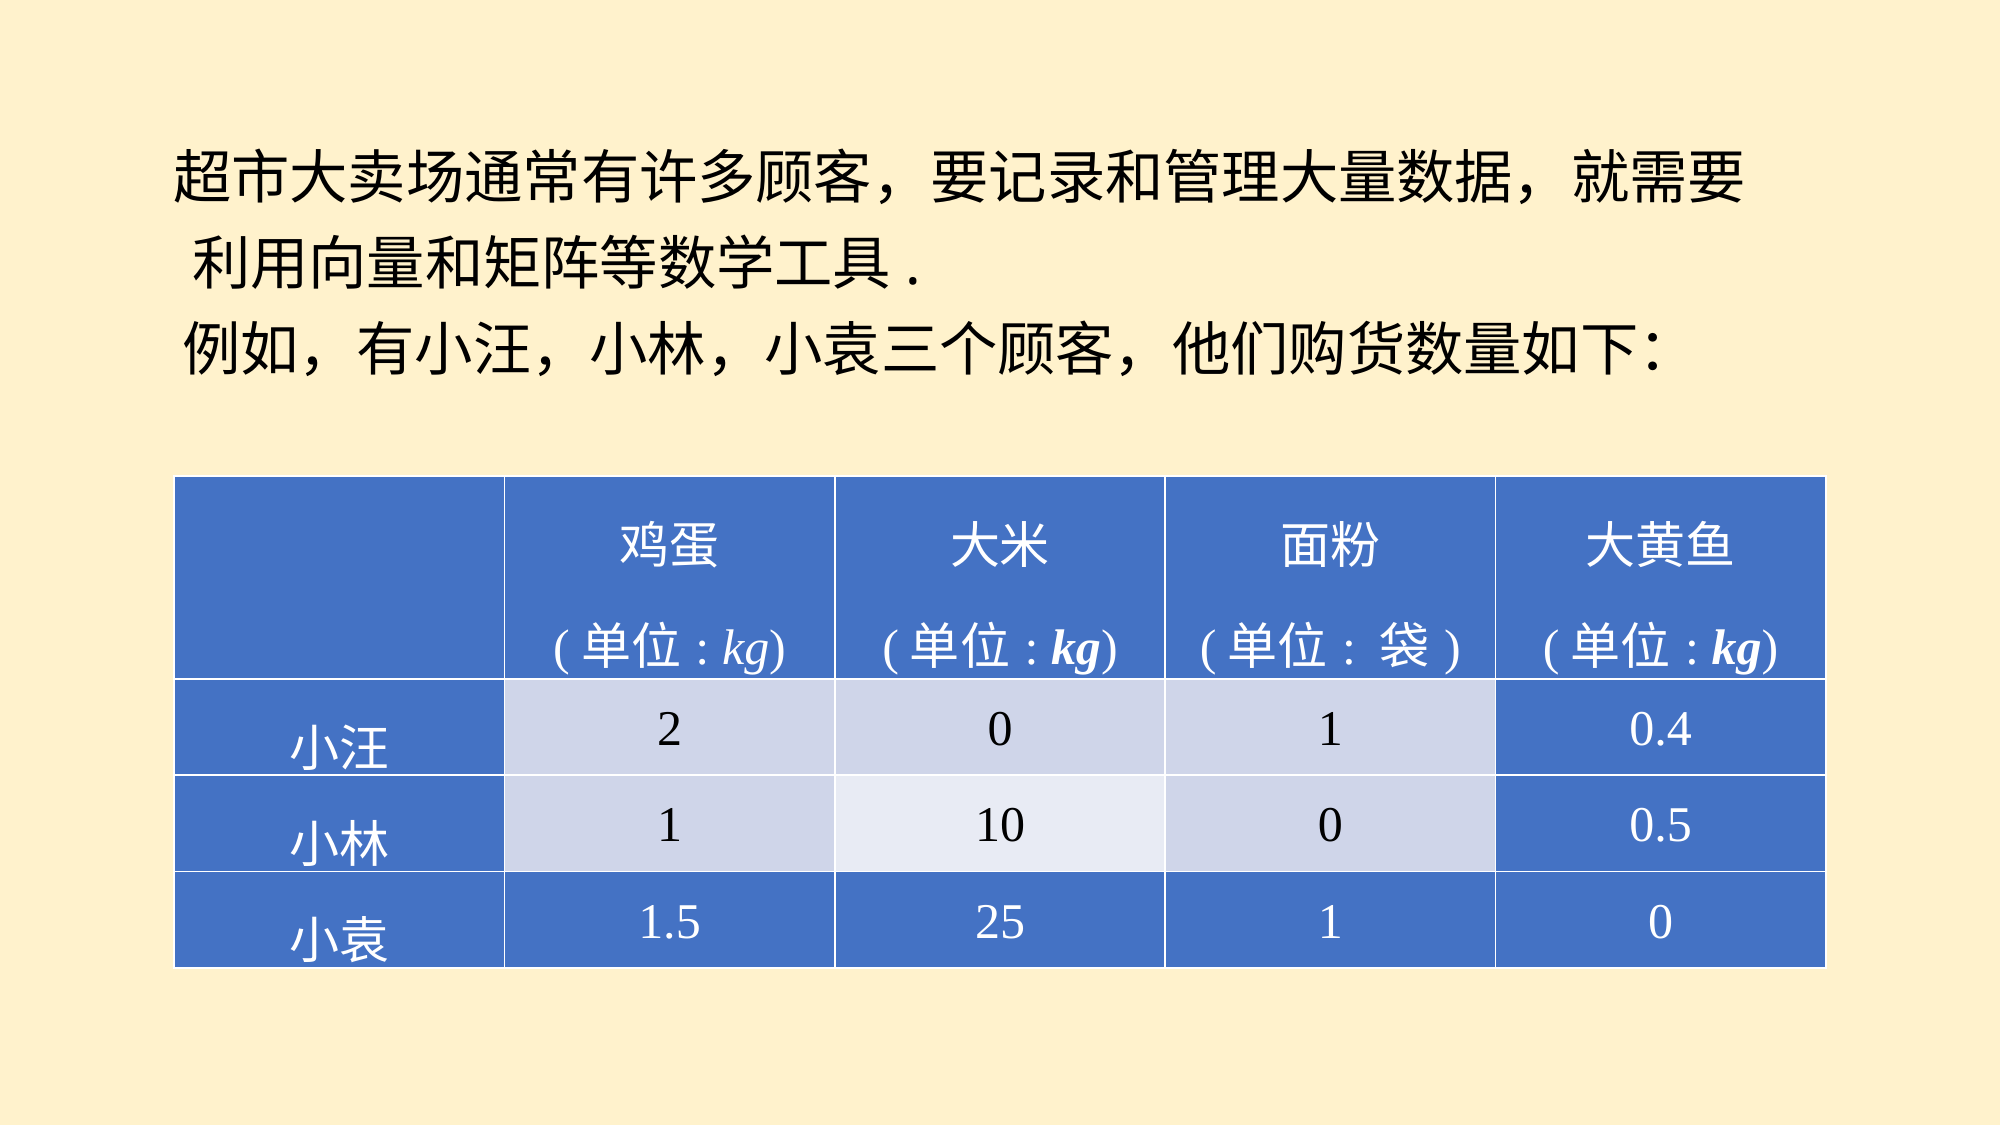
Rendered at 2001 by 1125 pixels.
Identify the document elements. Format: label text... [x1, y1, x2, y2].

table_header 大黄鱼 (单位: kg) [1496, 477, 1825, 678]
table_cell 小林 [175, 776, 504, 871]
table_cell 0.4 [1496, 680, 1825, 774]
table_cell 1 [1166, 680, 1495, 774]
table_cell 10 [836, 776, 1164, 871]
table_cell 0.5 [1496, 776, 1825, 871]
table_cell 0 [836, 680, 1164, 774]
text_box 例如，有小汪，小林，小袁三个顾客，他们购货数量如下： [167, 304, 1712, 390]
table_cell 小袁 [175, 872, 504, 967]
table_header 鸡蛋 (单位: kg) [505, 477, 834, 678]
table_cell 25 [836, 872, 1164, 967]
table_cell 0 [1496, 872, 1825, 967]
table_cell 2 [505, 680, 834, 774]
table_header [175, 477, 504, 678]
table_header 大米 (单位: kg) [836, 477, 1164, 678]
text_box 利用向量和矩阵等数学工具. [177, 218, 936, 304]
text_box 超市大卖场通常有许多顾客，要记录和管理大量数据，就需要 [158, 132, 1781, 218]
table_cell 1 [505, 776, 834, 871]
table_cell 0 [1166, 776, 1495, 871]
table_header 面粉 (单位: 袋) [1166, 477, 1495, 678]
table_cell 1.5 [505, 872, 834, 967]
table_cell 1 [1166, 872, 1495, 967]
table_cell 小汪 [175, 680, 504, 774]
